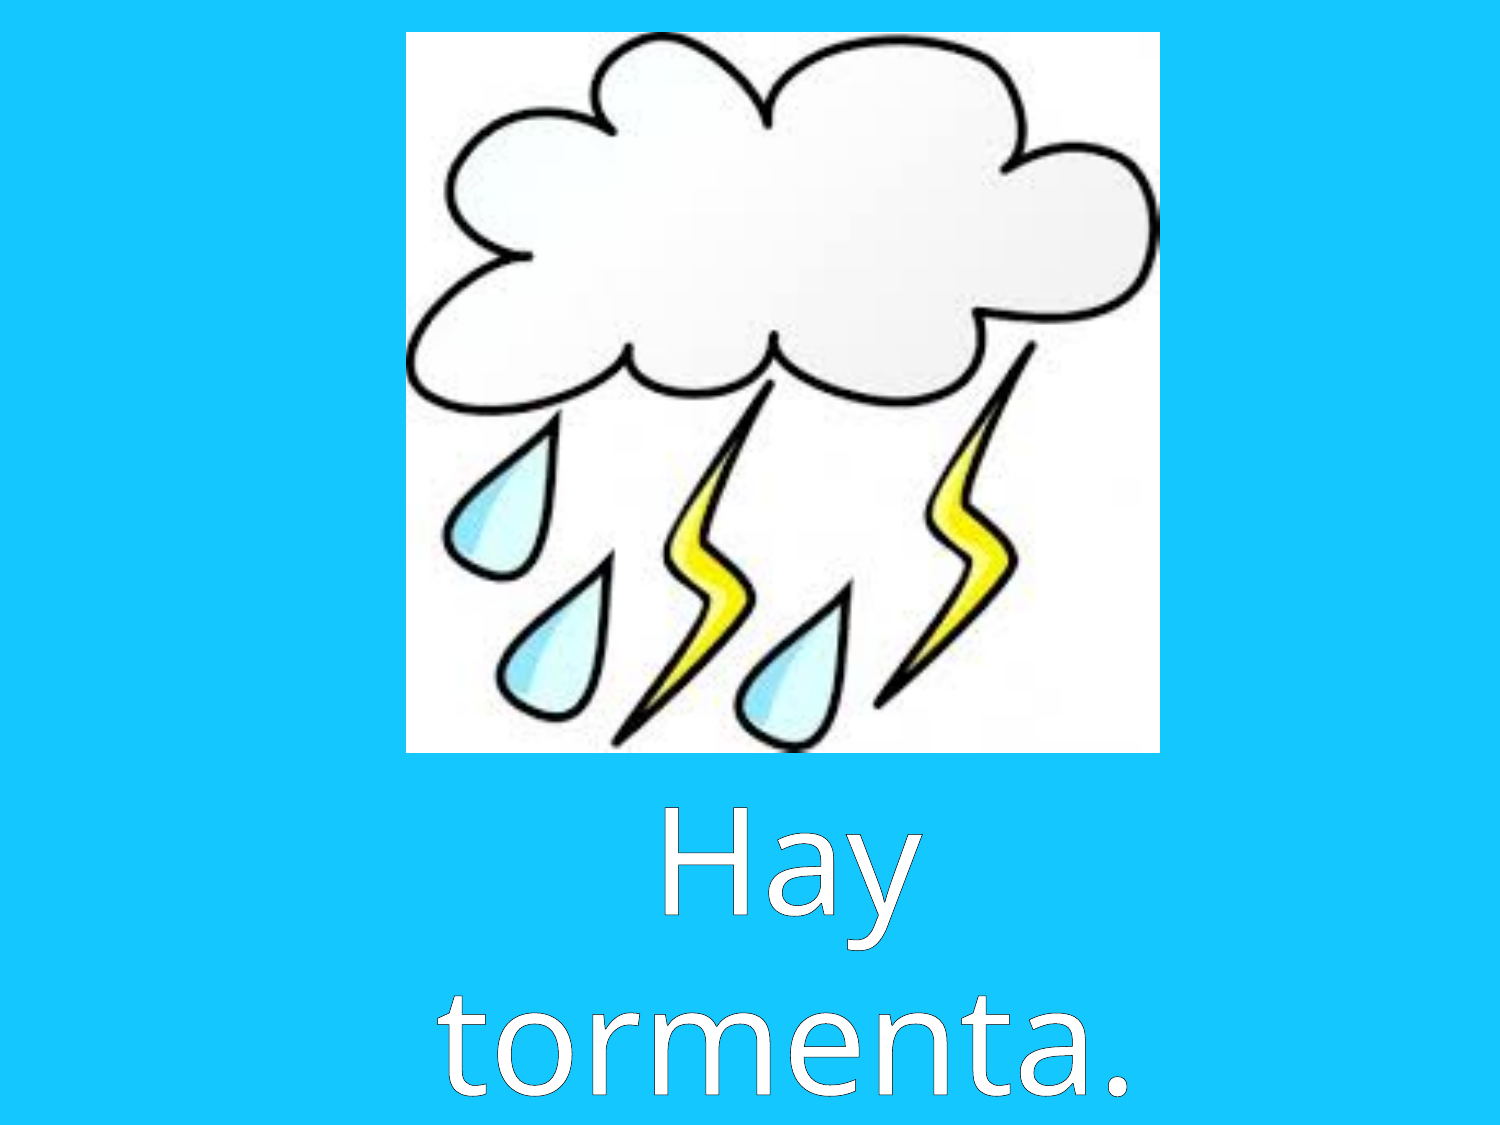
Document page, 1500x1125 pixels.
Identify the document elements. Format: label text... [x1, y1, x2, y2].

text_box Hay tormenta. [401, 757, 1172, 1125]
picture [407, 33, 1159, 752]
